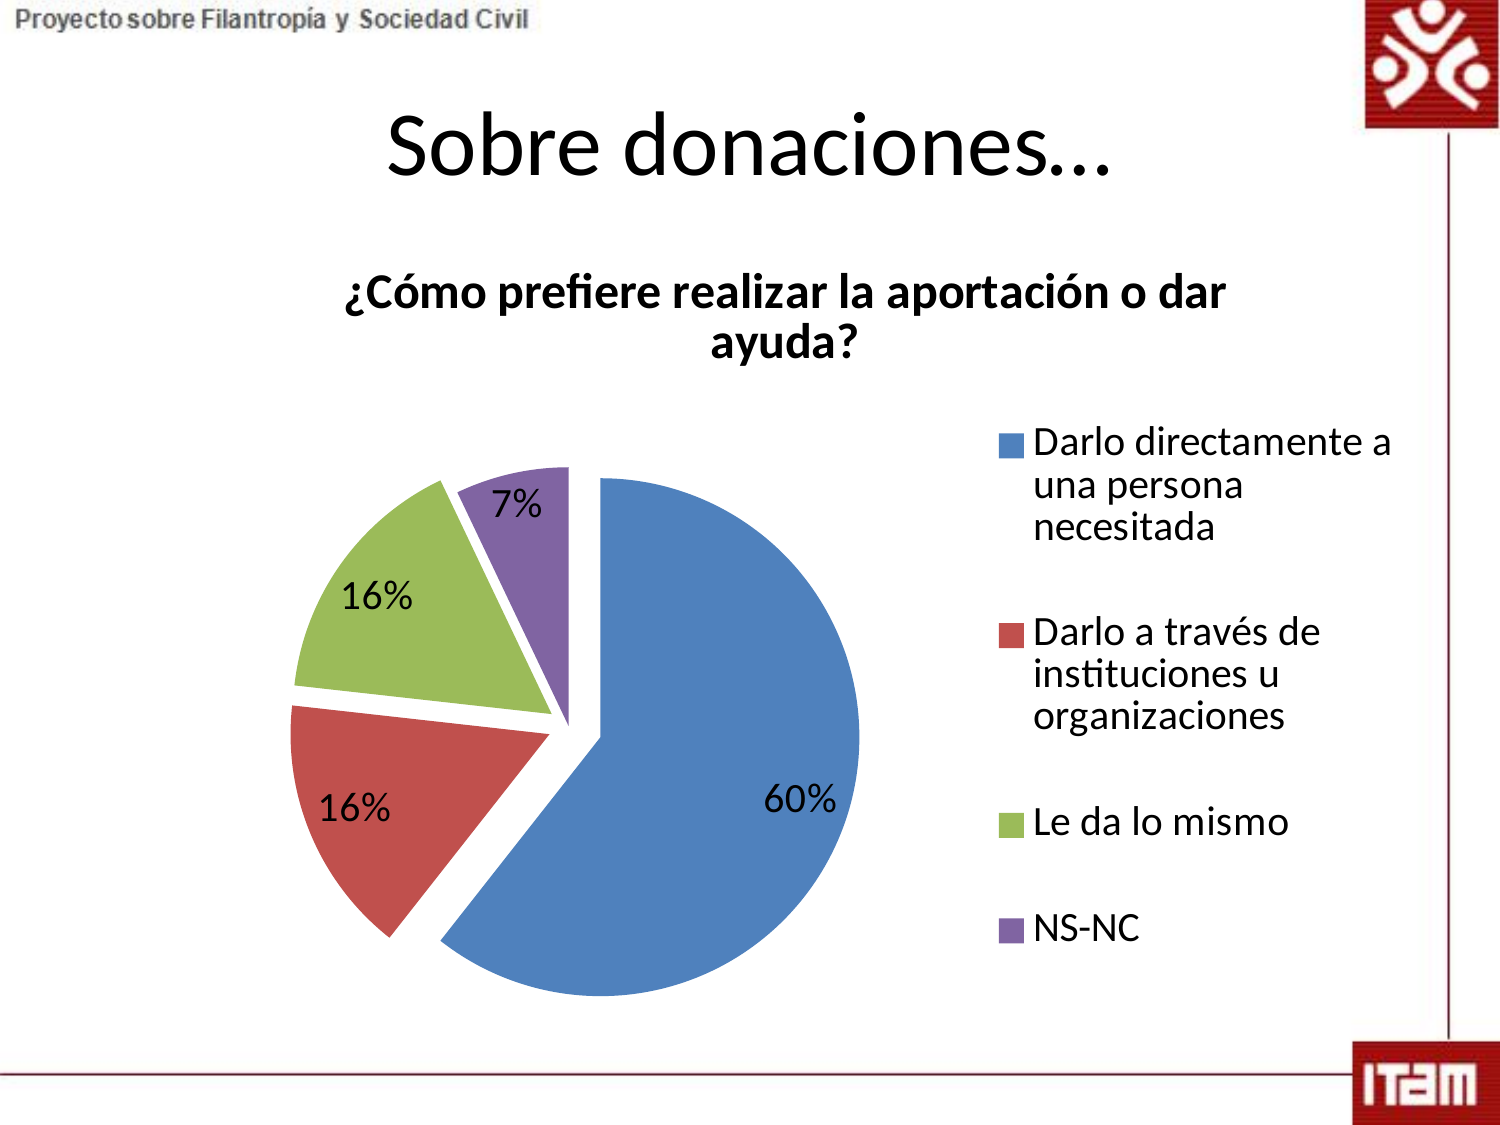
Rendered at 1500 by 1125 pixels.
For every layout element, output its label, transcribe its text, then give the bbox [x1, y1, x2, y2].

picture [0, 0, 1500, 1125]
chart [159, 231, 1412, 1036]
title Sobre donaciones… [74, 44, 1426, 233]
